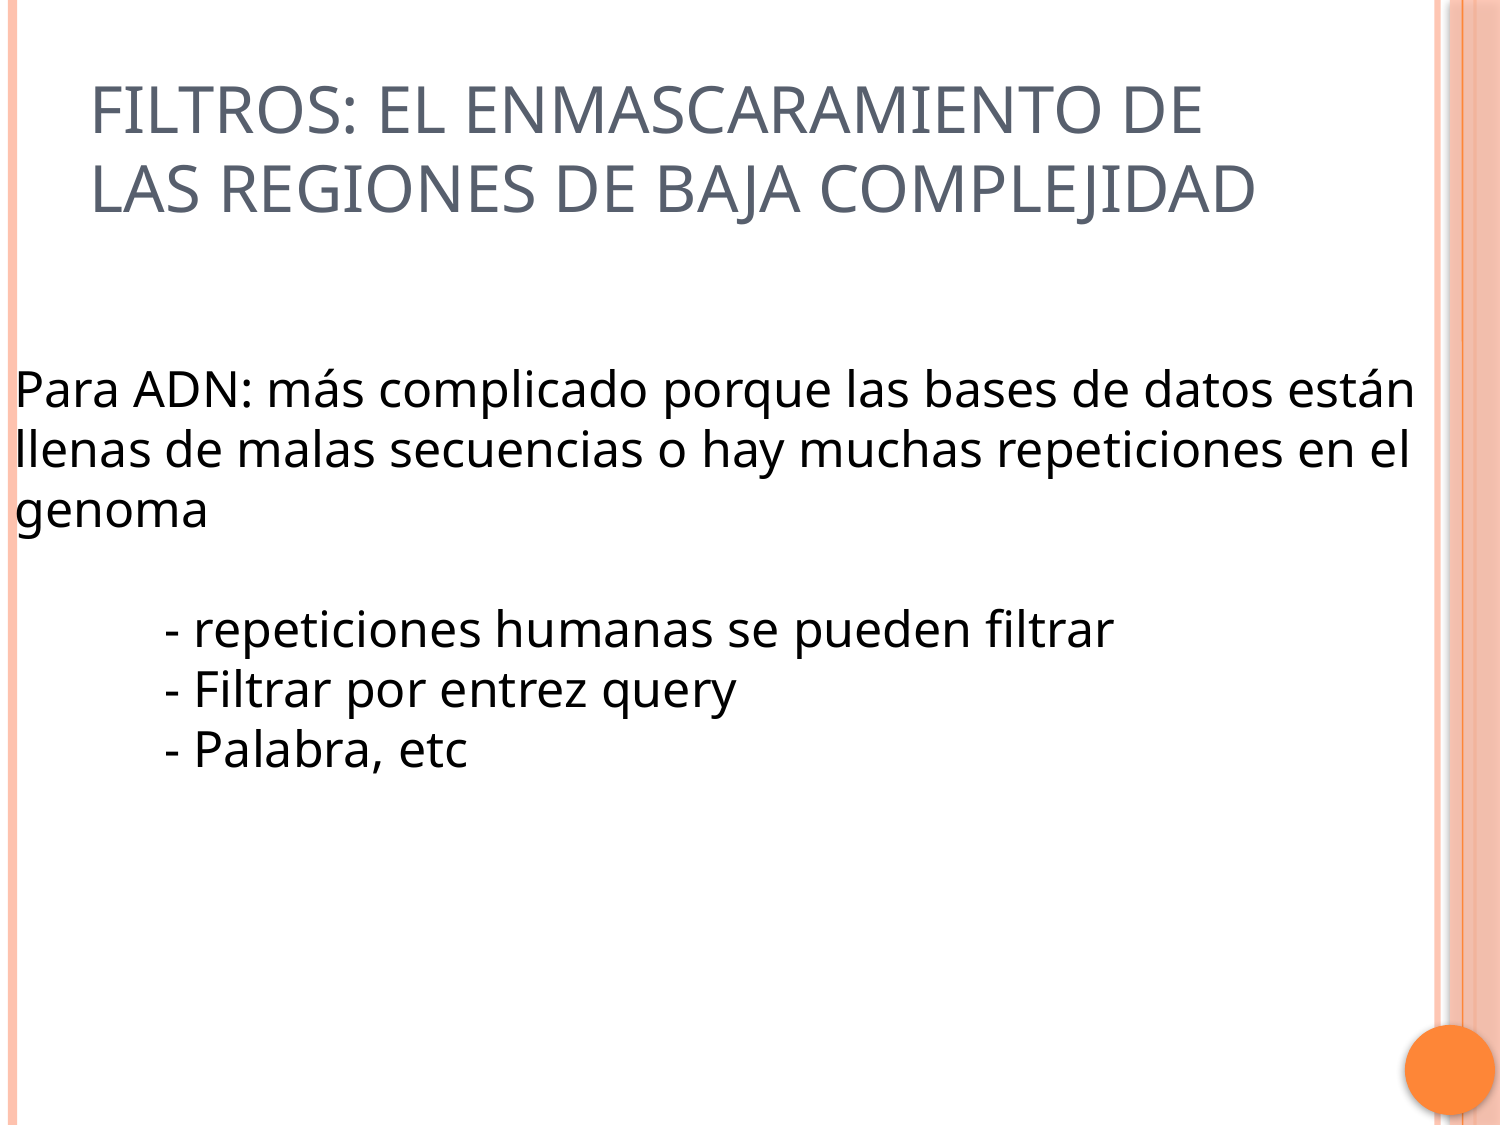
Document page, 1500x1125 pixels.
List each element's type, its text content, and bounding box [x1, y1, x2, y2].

text_box Para ADN: más complicado porque las bases de datos están llenas de malas secuencias o hay muchas repeticiones en el genoma - repeticiones humanas se pueden filtrar - Filtrar por entrez query - Palabra, etc [0, 349, 1441, 785]
title Filtros: el enmascaramiento de las regiones de baja complejidad [75, 45, 1300, 233]
